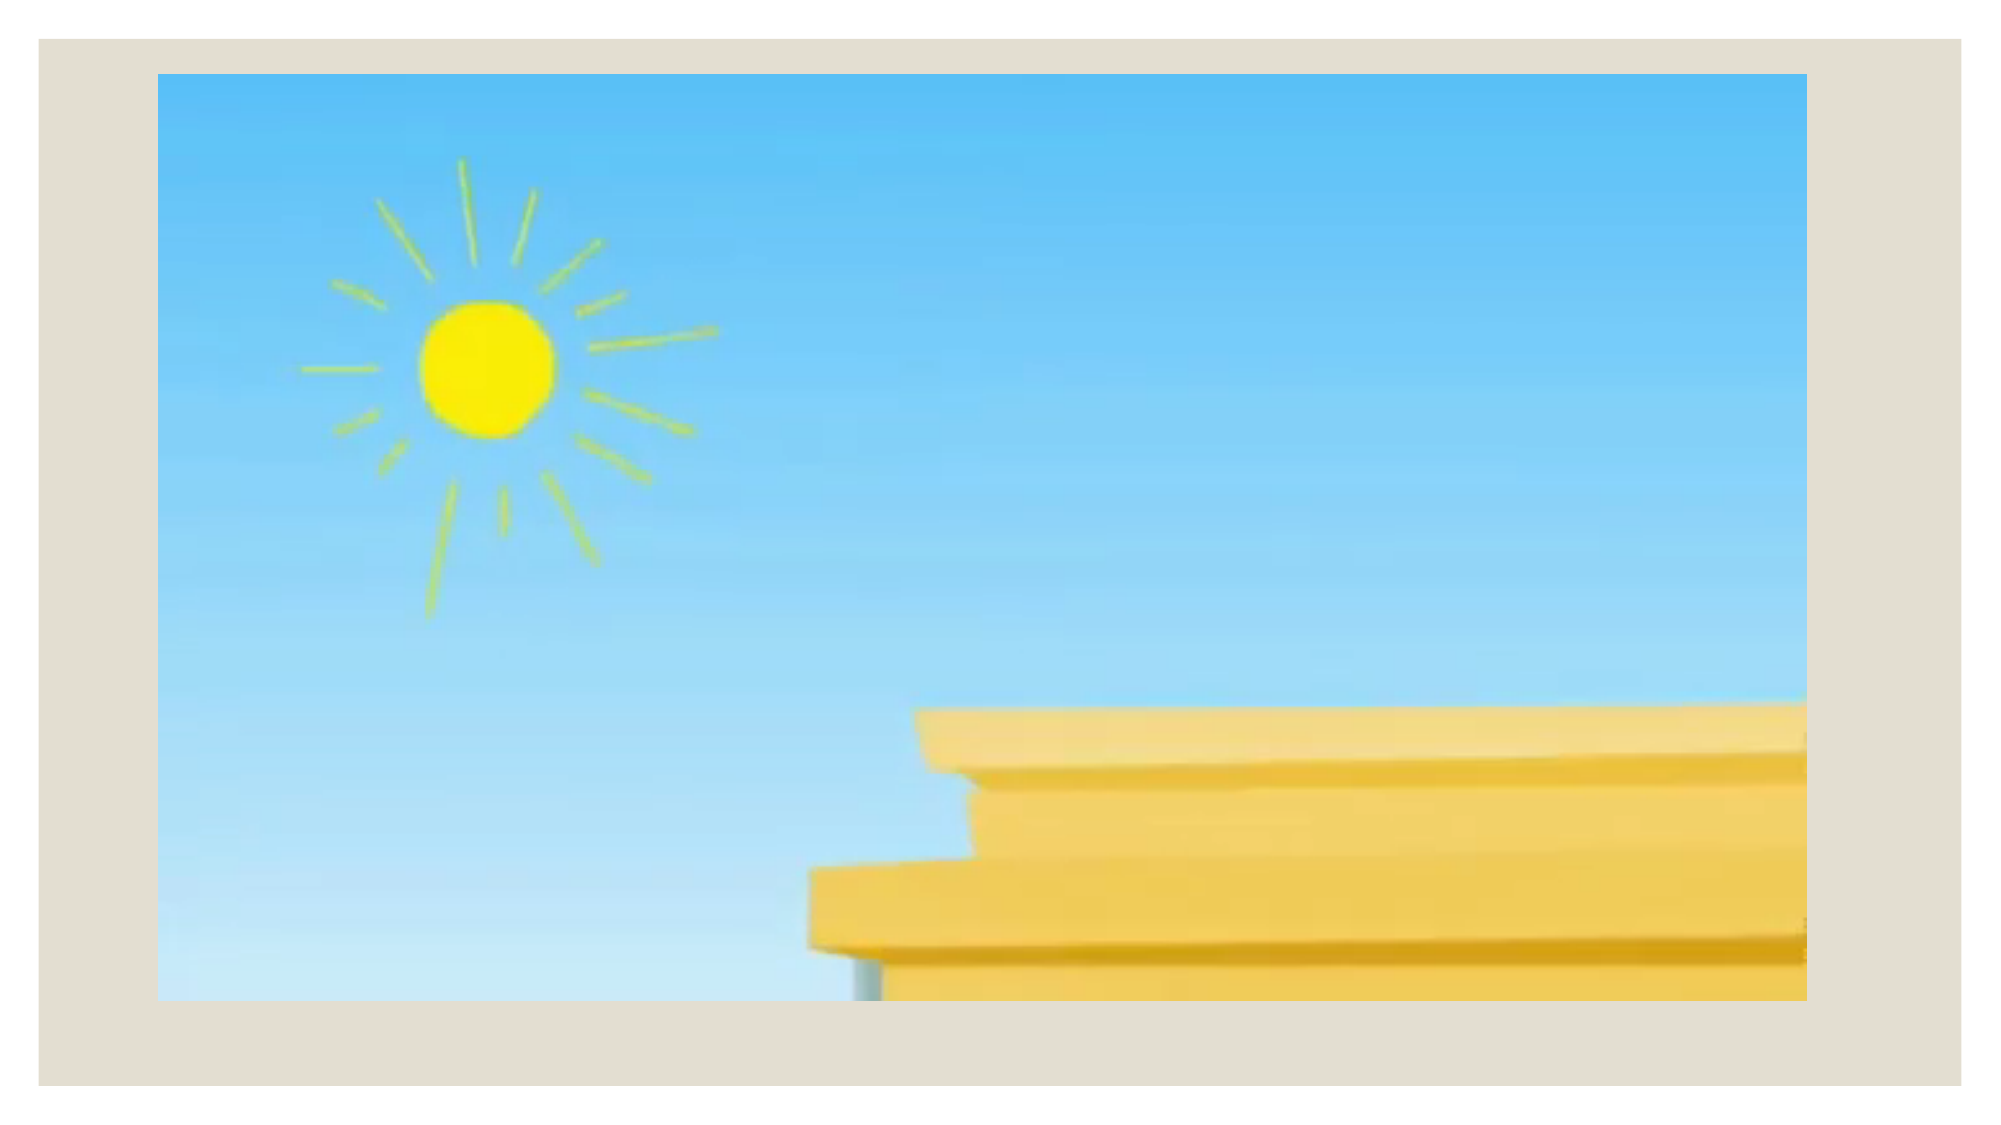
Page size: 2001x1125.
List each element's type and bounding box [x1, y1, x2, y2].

list [157, 73, 1808, 1002]
